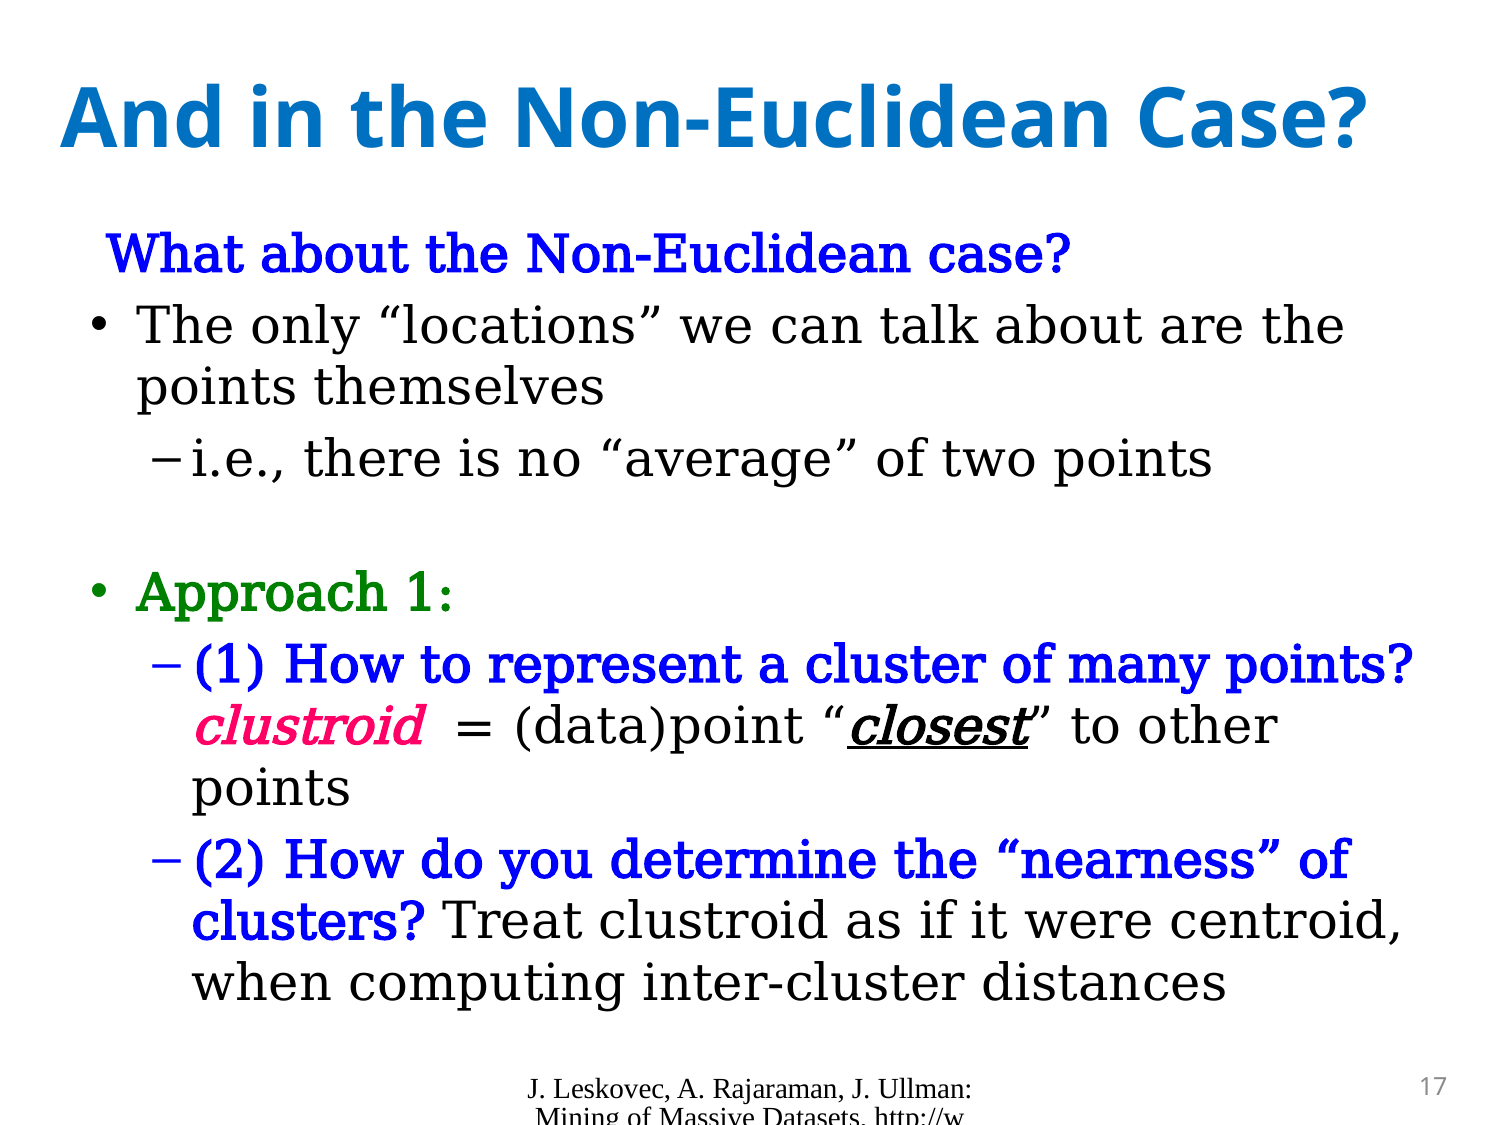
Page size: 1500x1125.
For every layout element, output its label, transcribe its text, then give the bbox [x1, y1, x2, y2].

slide_number 17 [1112, 1057, 1463, 1118]
list What about the Non-Euclidean case? The only “locations” we can talk about are the points themselves i.e., there is no “average” of two points Approach 1: (1) How to represent a cluster of many points? clustroid = (data)point “closest” to other points (2) How do you determine the “nearness” of clusters? Treat clustroid as if it were centroid, when computing inter-cluster distances [75, 212, 1463, 1075]
footer J. Leskovec, A. Rajaraman, J. Ullman: Mining of Massive Datasets, http://www.mmds.org [512, 1057, 988, 1118]
title And in the Non-Euclidean Case? [45, 47, 1465, 180]
